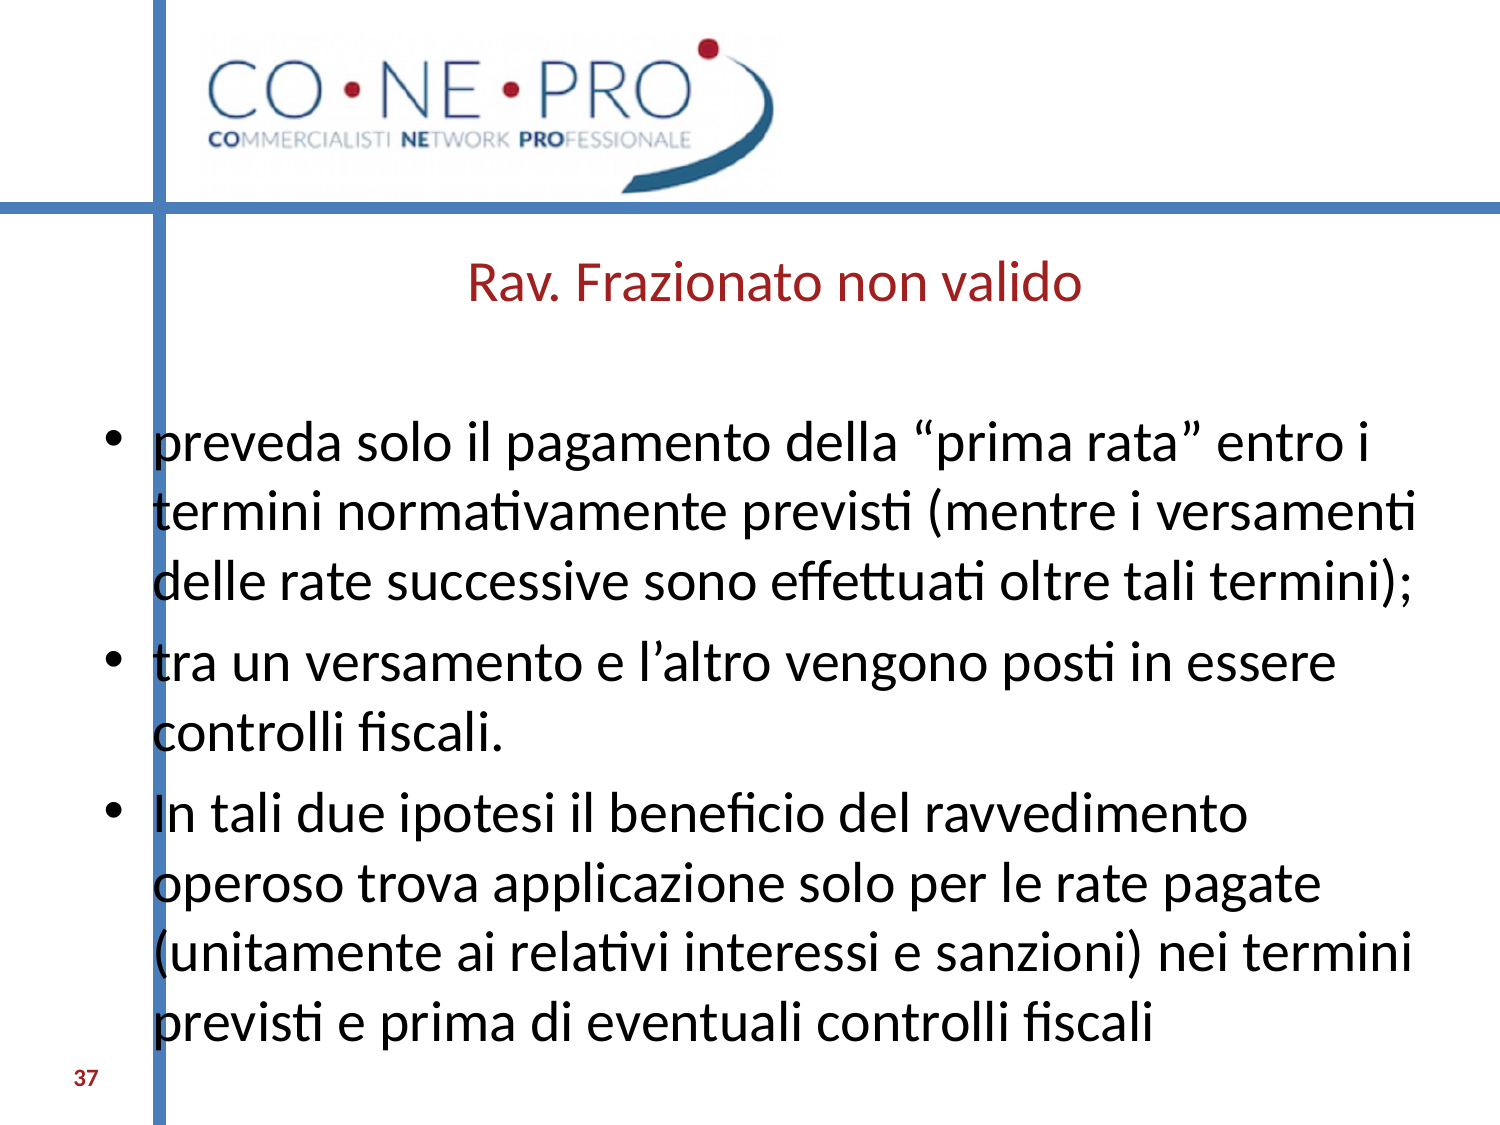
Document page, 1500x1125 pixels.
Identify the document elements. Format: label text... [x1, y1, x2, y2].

slide_number 37 [53, 1046, 114, 1107]
list preveda solo il pagamento della “prima rata” entro i termini normativamente previsti (mentre i versamenti delle rate successive sono effettuati oltre tali termini); tra un versamento e l’altro vengono posti in essere controlli fiscali. In tali due ipotesi il beneficio del ravvedimento operoso trova applicazione solo per le rate pagate (unitamente ai relativi interessi e sanzioni) nei termini previsti e prima di eventuali controlli fiscali [88, 314, 1439, 1078]
picture [171, 0, 786, 184]
title Rav. Frazionato non valido [100, 184, 1451, 372]
